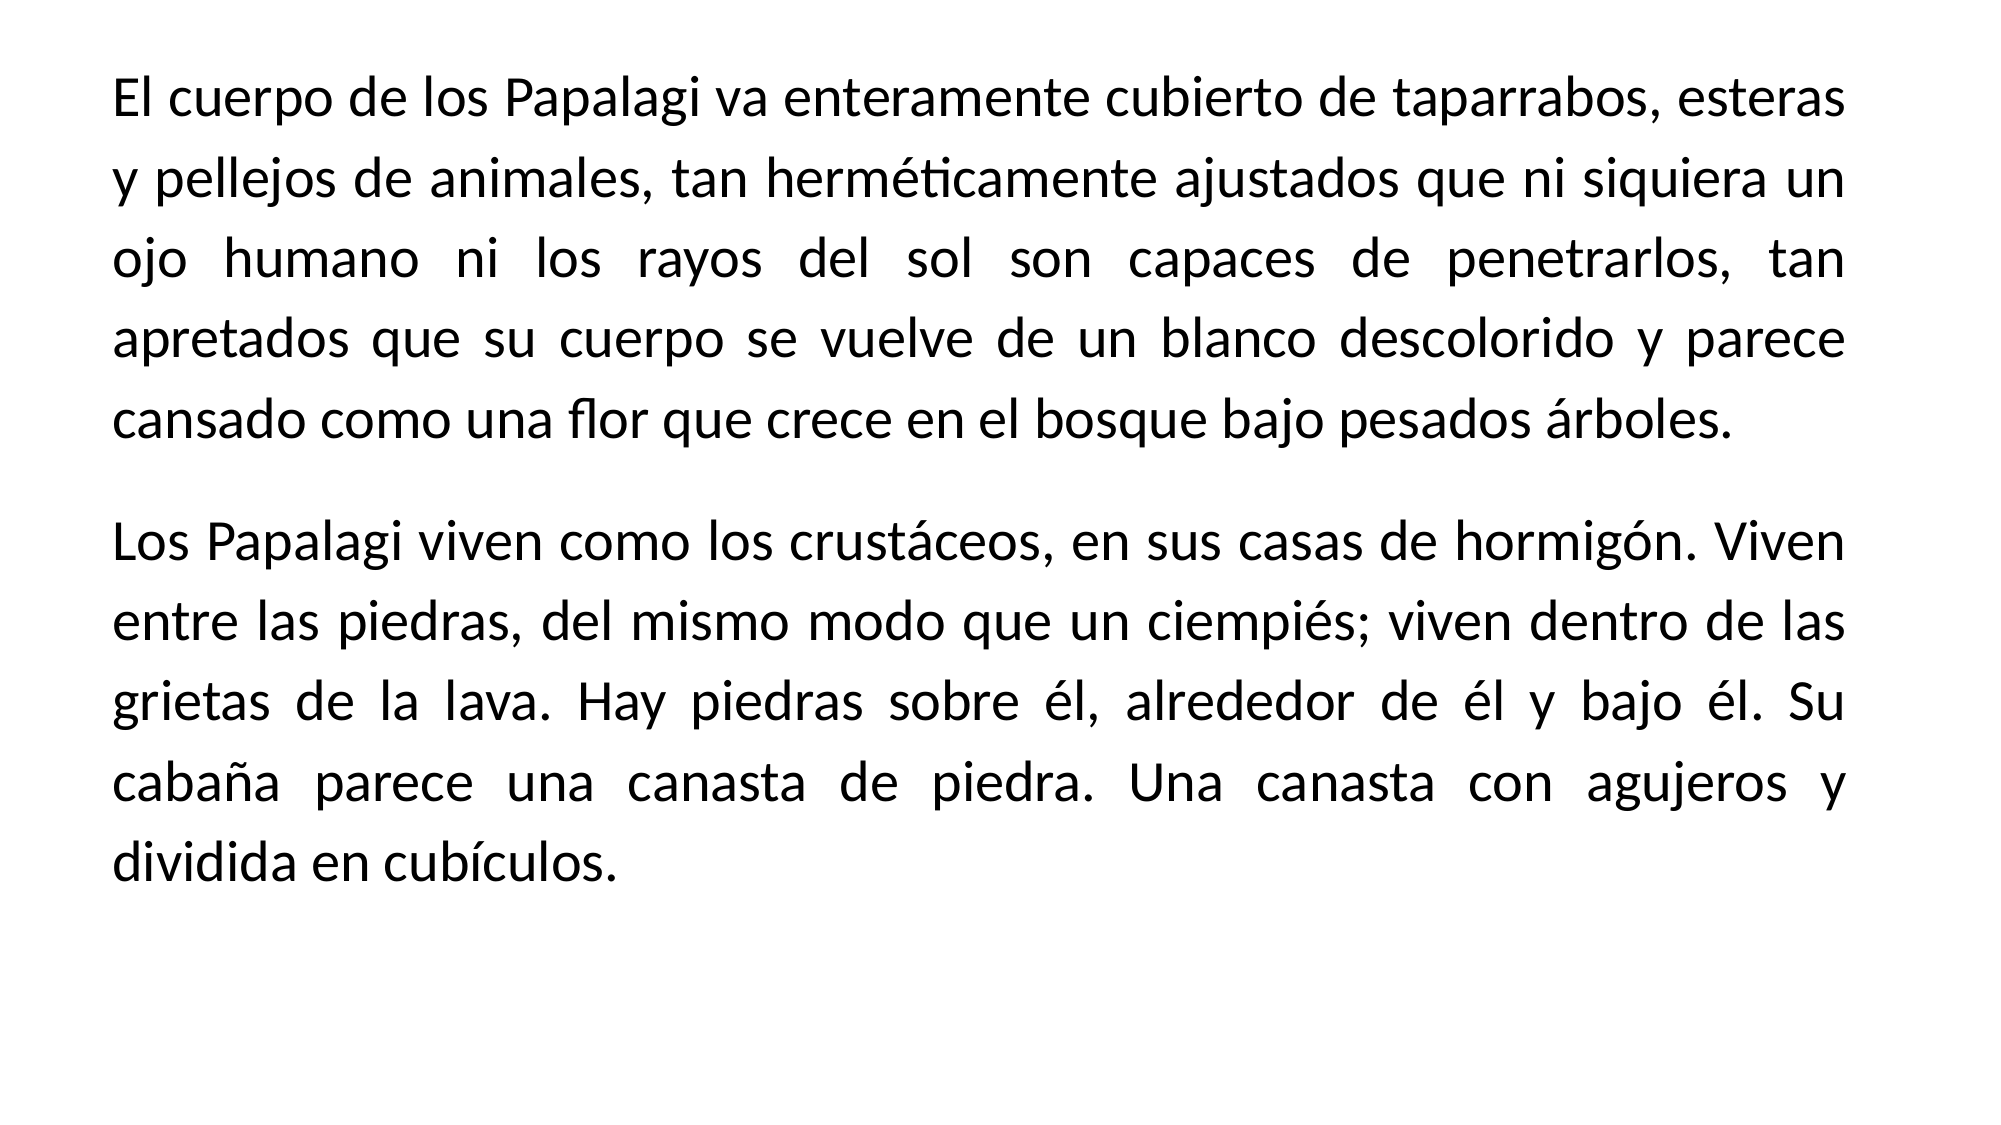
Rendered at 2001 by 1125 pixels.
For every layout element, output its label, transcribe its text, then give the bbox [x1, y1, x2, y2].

list El cuerpo de los Papalagi va enteramente cubierto de taparrabos, esteras y pellejos de animales, tan herméticamente ajustados que ni siquiera un ojo humano ni los rayos del sol son capaces de penetrarlos, tan apretados que su cuerpo se vuelve de un blanco descolorido y parece cansado como una flor que crece en el bosque bajo pesados árboles. Los Papalagi viven como los crustáceos, en sus casas de hormigón. Viven entre las piedras, del mismo modo que un ciempiés; viven dentro de las grietas de la lava. Hay piedras sobre él, alrededor de él y bajo él. Su cabaña parece una canasta de piedra. Una canasta con agujeros y dividida en cubículos. [97, 40, 1863, 1014]
